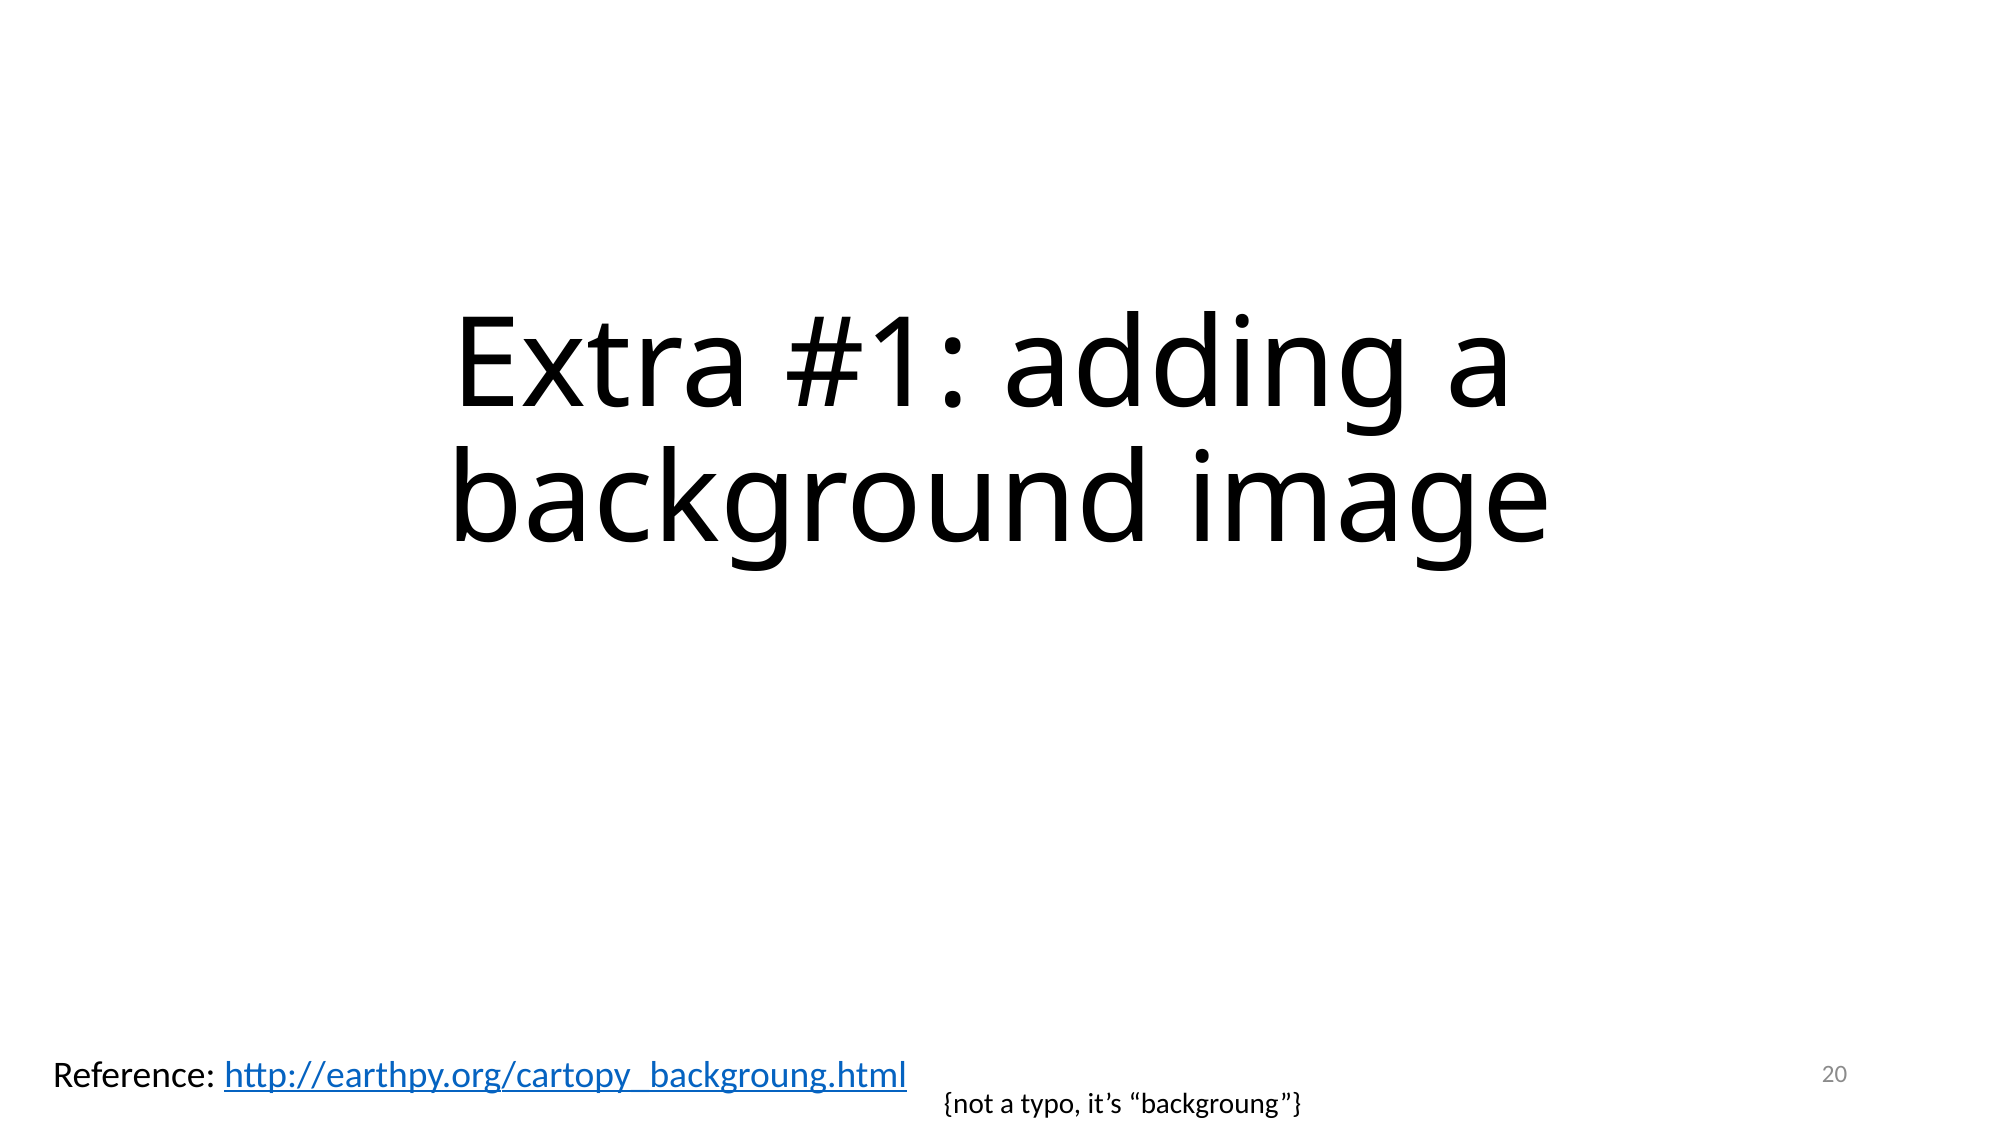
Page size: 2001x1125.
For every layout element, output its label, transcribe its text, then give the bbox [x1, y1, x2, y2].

title Extra #1: adding a background image [249, 184, 1750, 576]
text_box {not a typo, it’s “backgroung”} [929, 1077, 1317, 1125]
slide_number 20 [1412, 1042, 1863, 1103]
text_box Reference: http://earthpy.org/cartopy_backgroung.html [38, 1042, 923, 1103]
